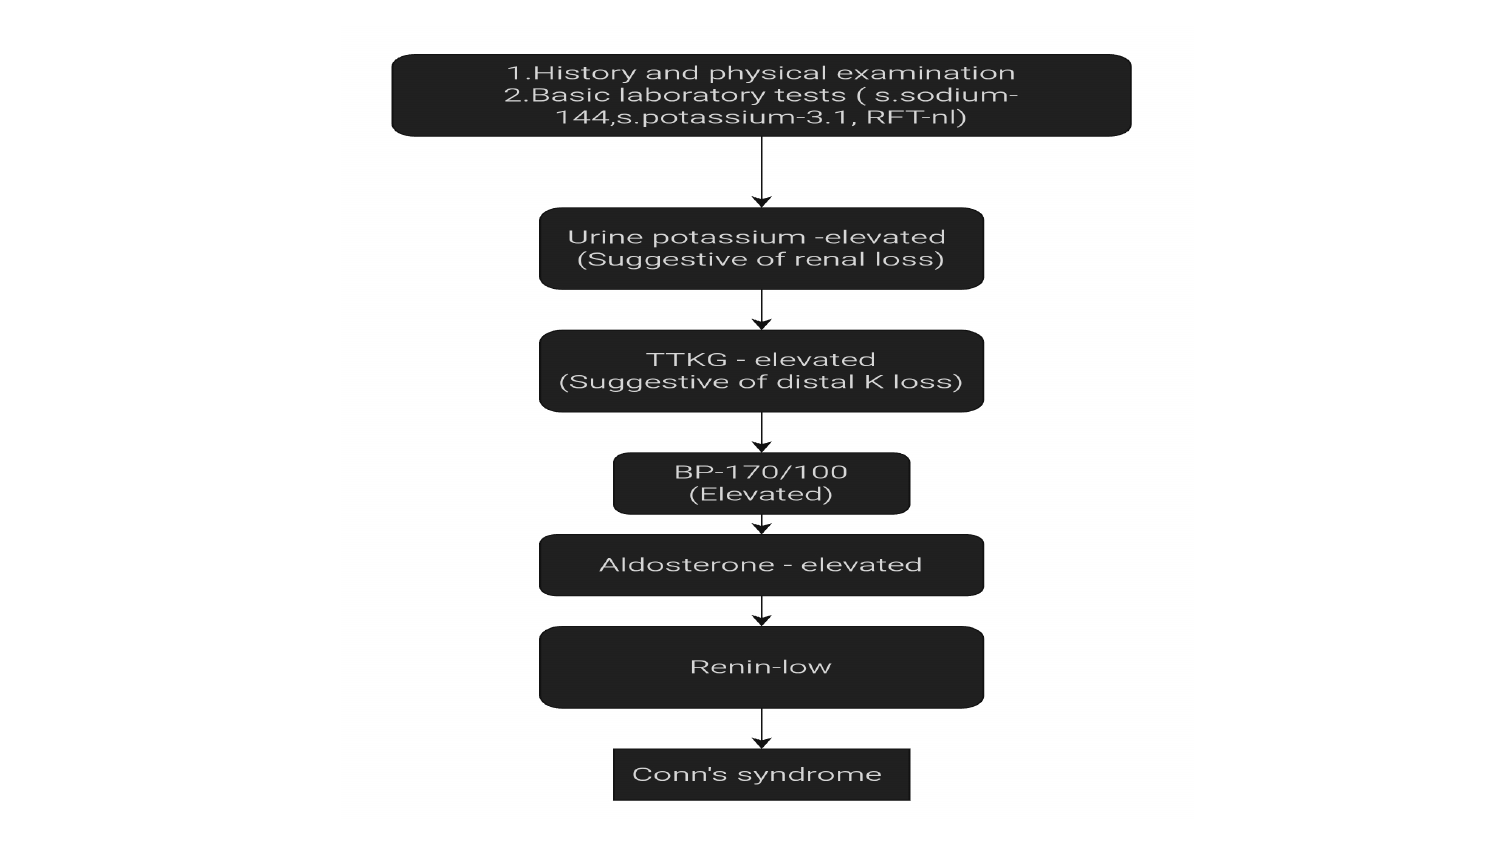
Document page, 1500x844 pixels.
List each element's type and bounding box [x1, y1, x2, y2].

picture [340, 24, 1195, 819]
